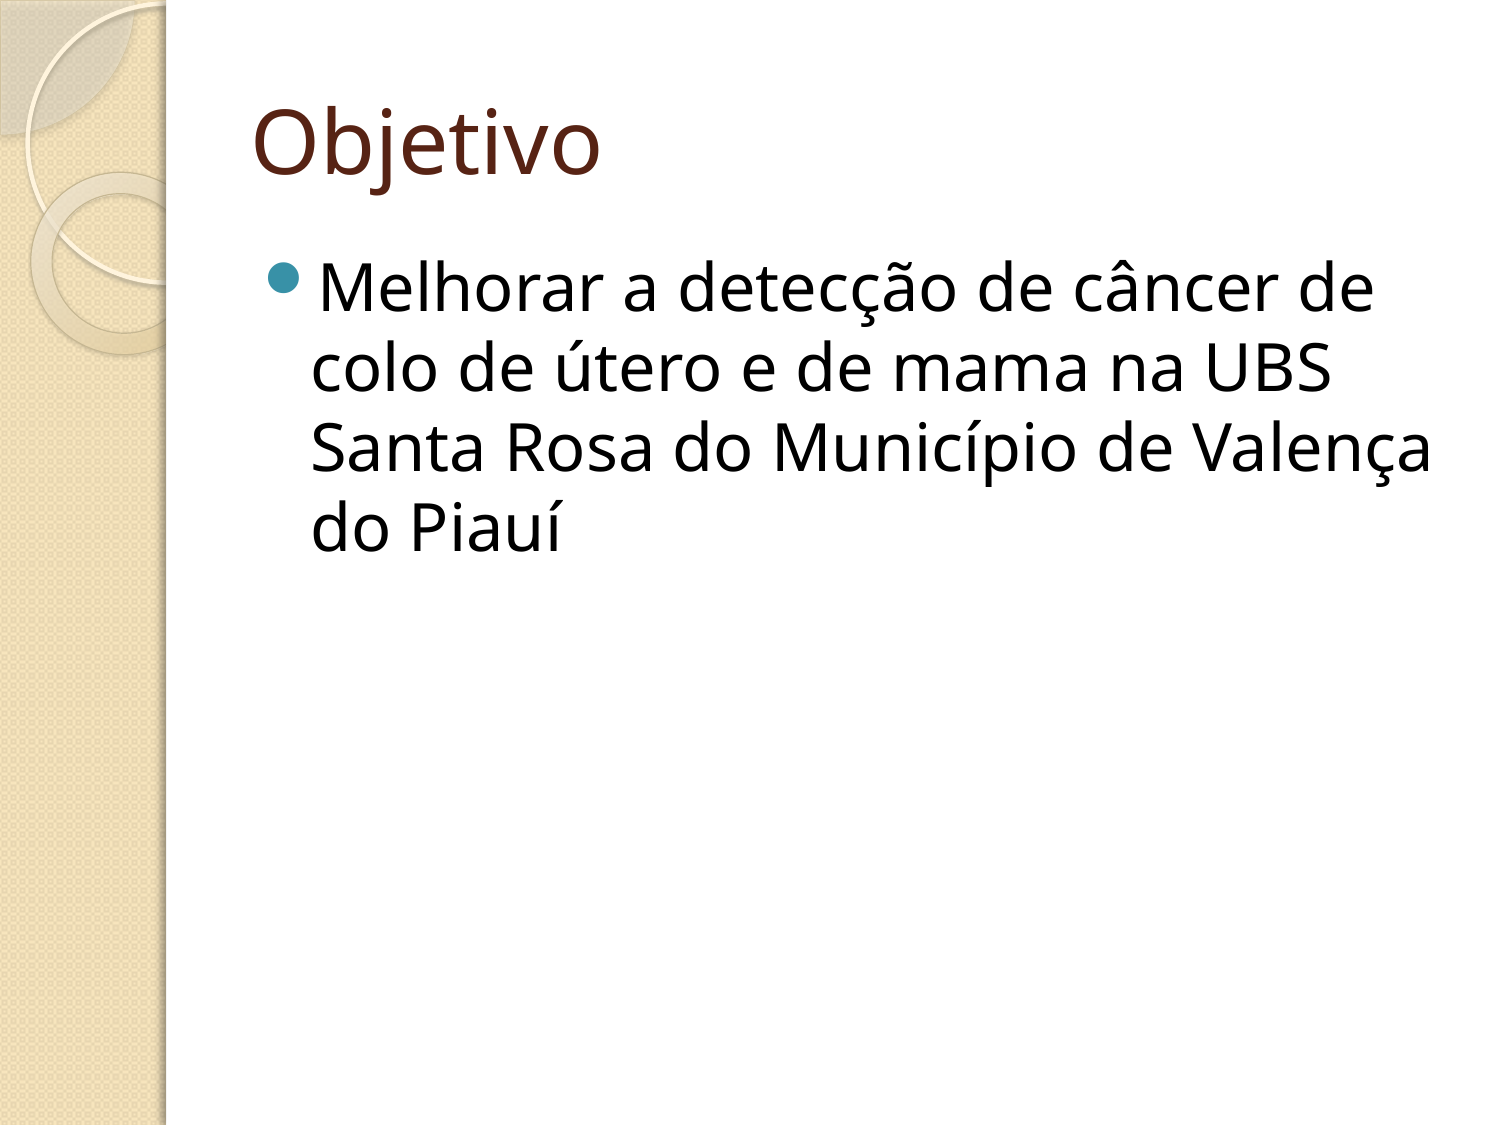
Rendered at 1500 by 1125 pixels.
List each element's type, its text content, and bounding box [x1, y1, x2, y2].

title Objetivo [235, 45, 1466, 233]
list Melhorar a detecção de câncer de colo de útero e de mama na UBS Santa Rosa do Município de Valença do Piauí [235, 237, 1466, 1025]
